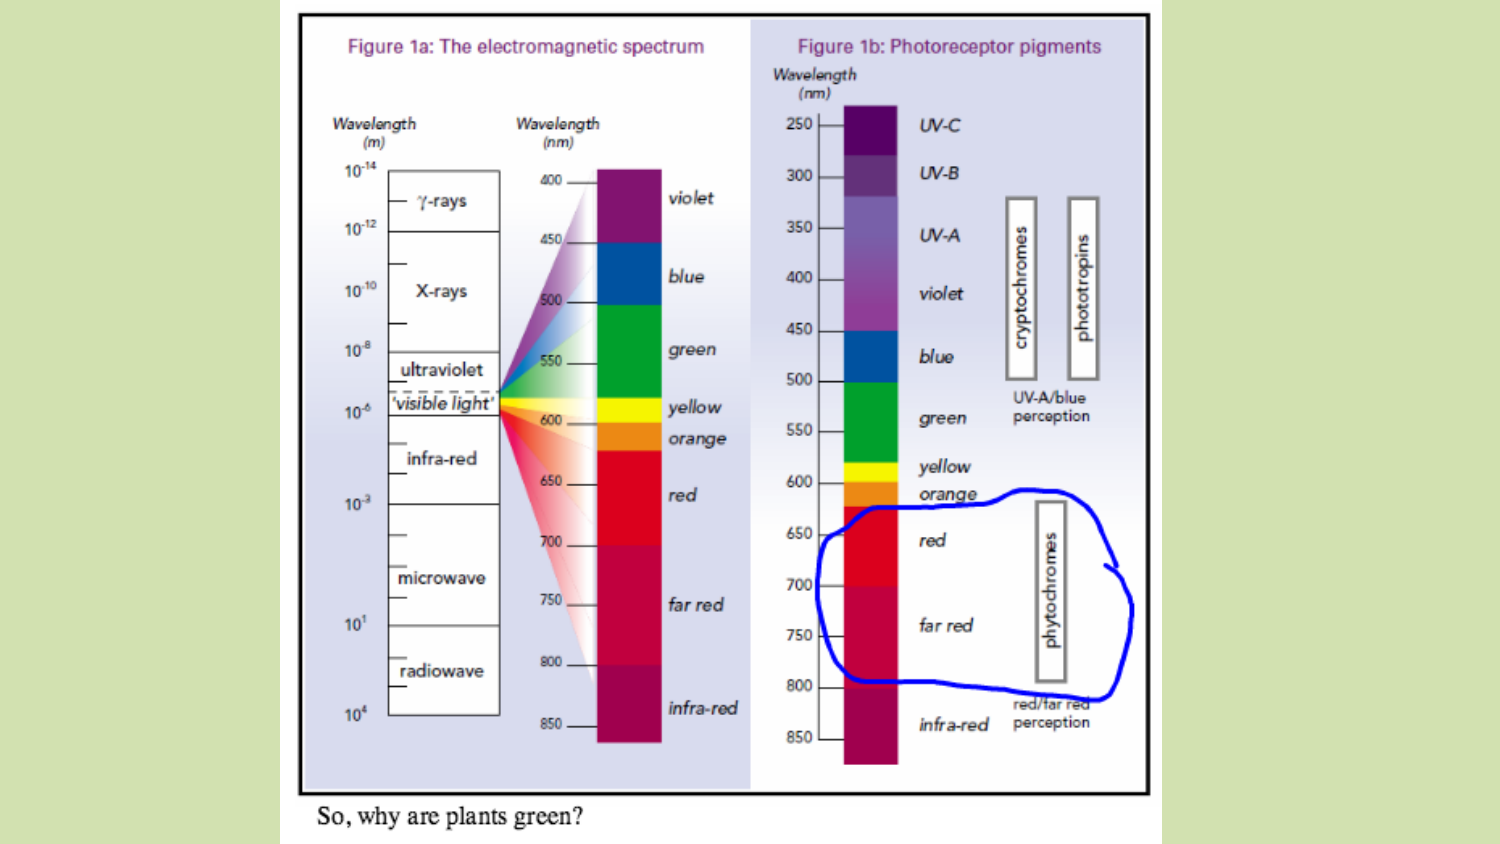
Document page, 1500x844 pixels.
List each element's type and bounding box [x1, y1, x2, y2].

picture [280, 0, 1162, 844]
